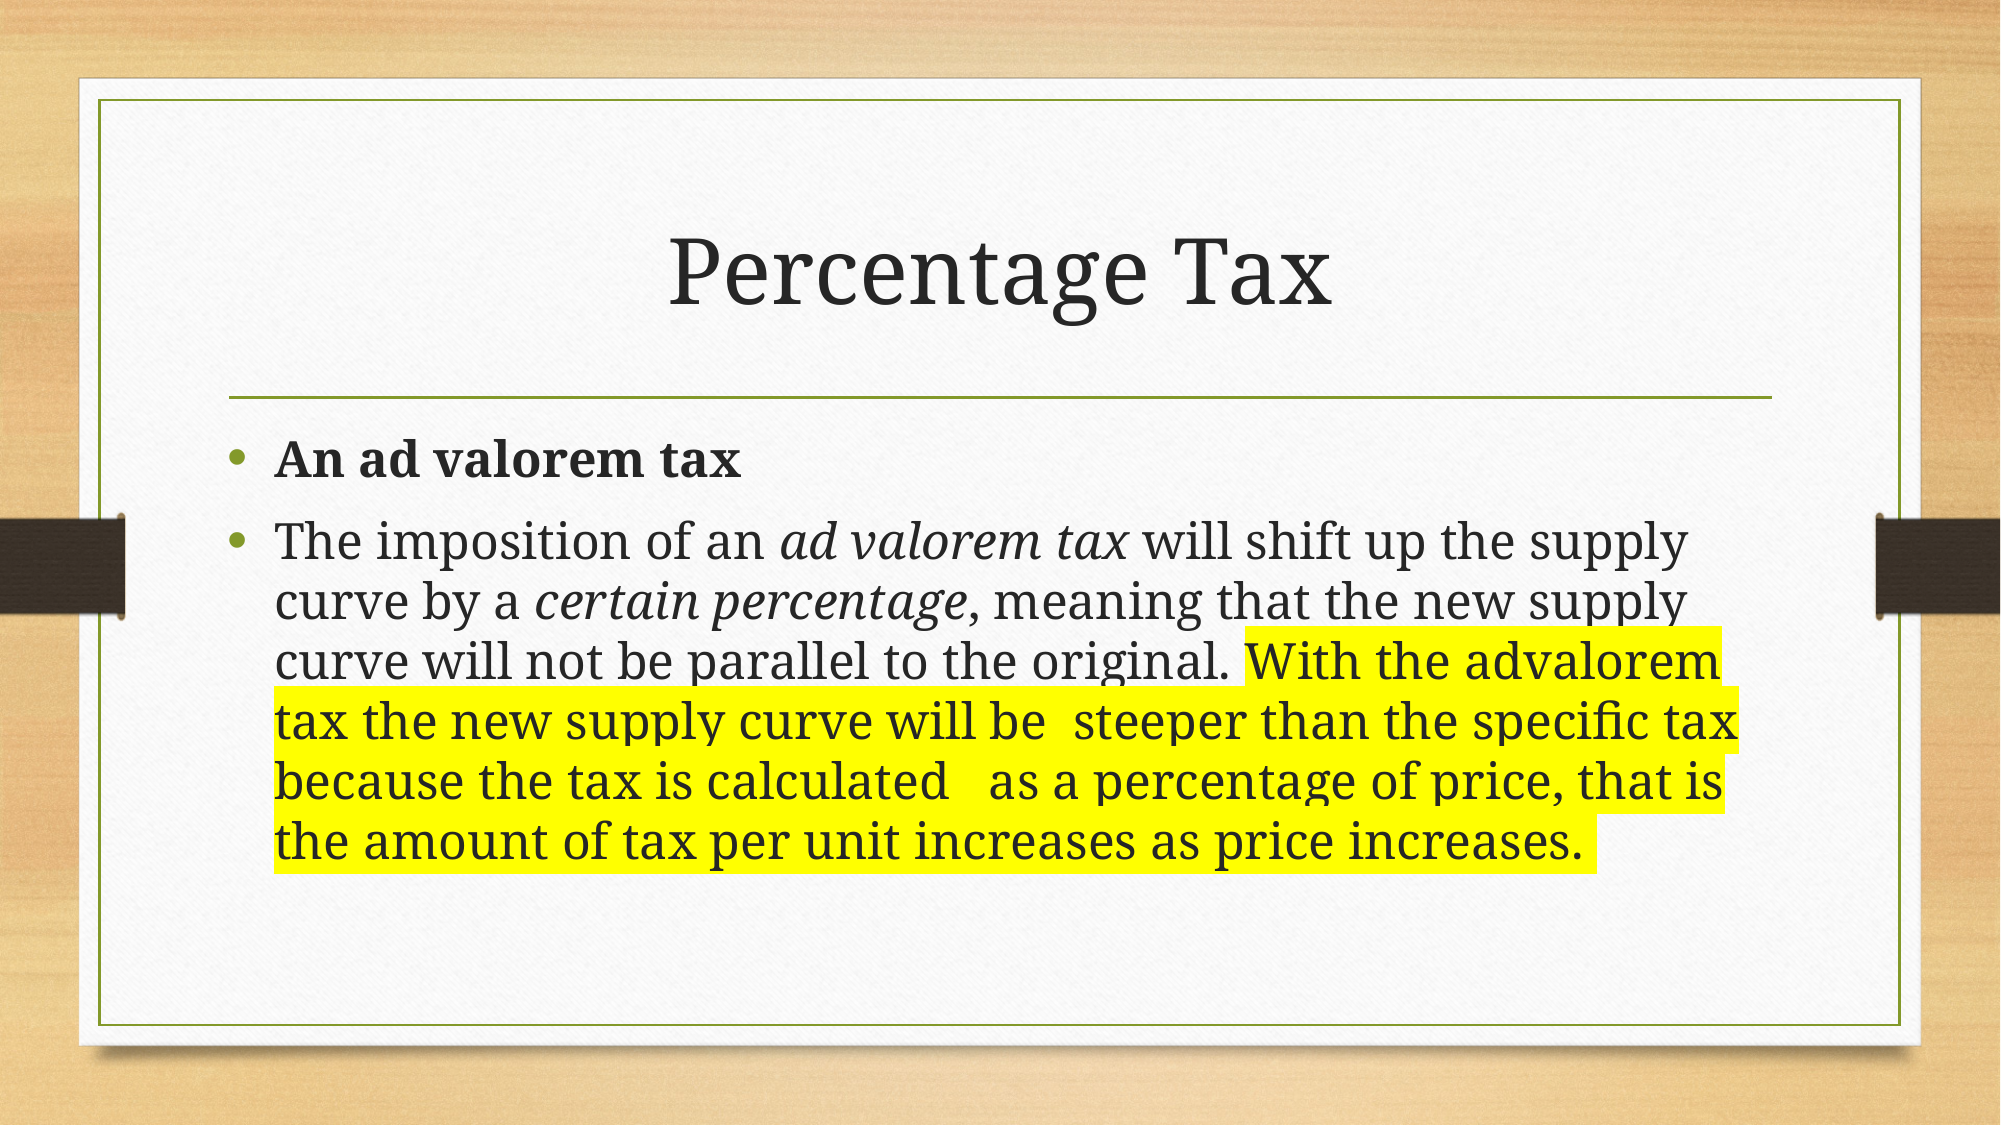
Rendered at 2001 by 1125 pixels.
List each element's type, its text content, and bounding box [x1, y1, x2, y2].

list An ad valorem tax The imposition of an ad valorem tax will shift up the supply curve by a certain percentage, meaning that the new supply curve will not be parallel to the original. With the advalorem tax the new supply curve will be steeper than the specific tax because the tax is calculated as a percentage of price, that is the amount of tax per unit increases as price increases. [212, 419, 1788, 964]
title Percentage Tax [212, 161, 1788, 375]
picture [0, 0, 2001, 1125]
